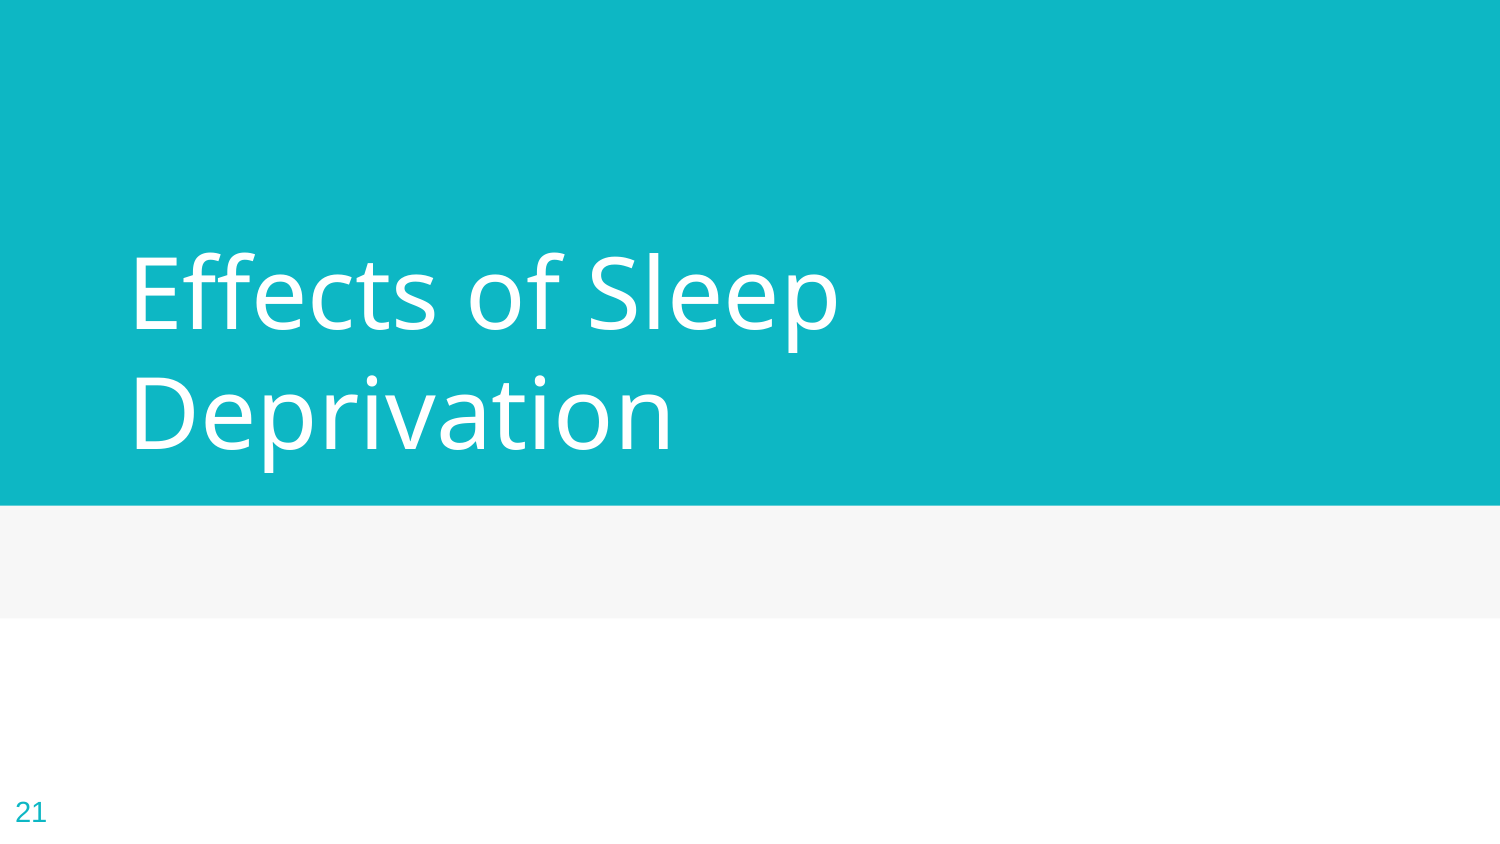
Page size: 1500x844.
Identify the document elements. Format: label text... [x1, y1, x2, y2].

title Effects of Sleep Deprivation [112, 312, 935, 485]
slide_number ‹#› [0, 561, 110, 844]
